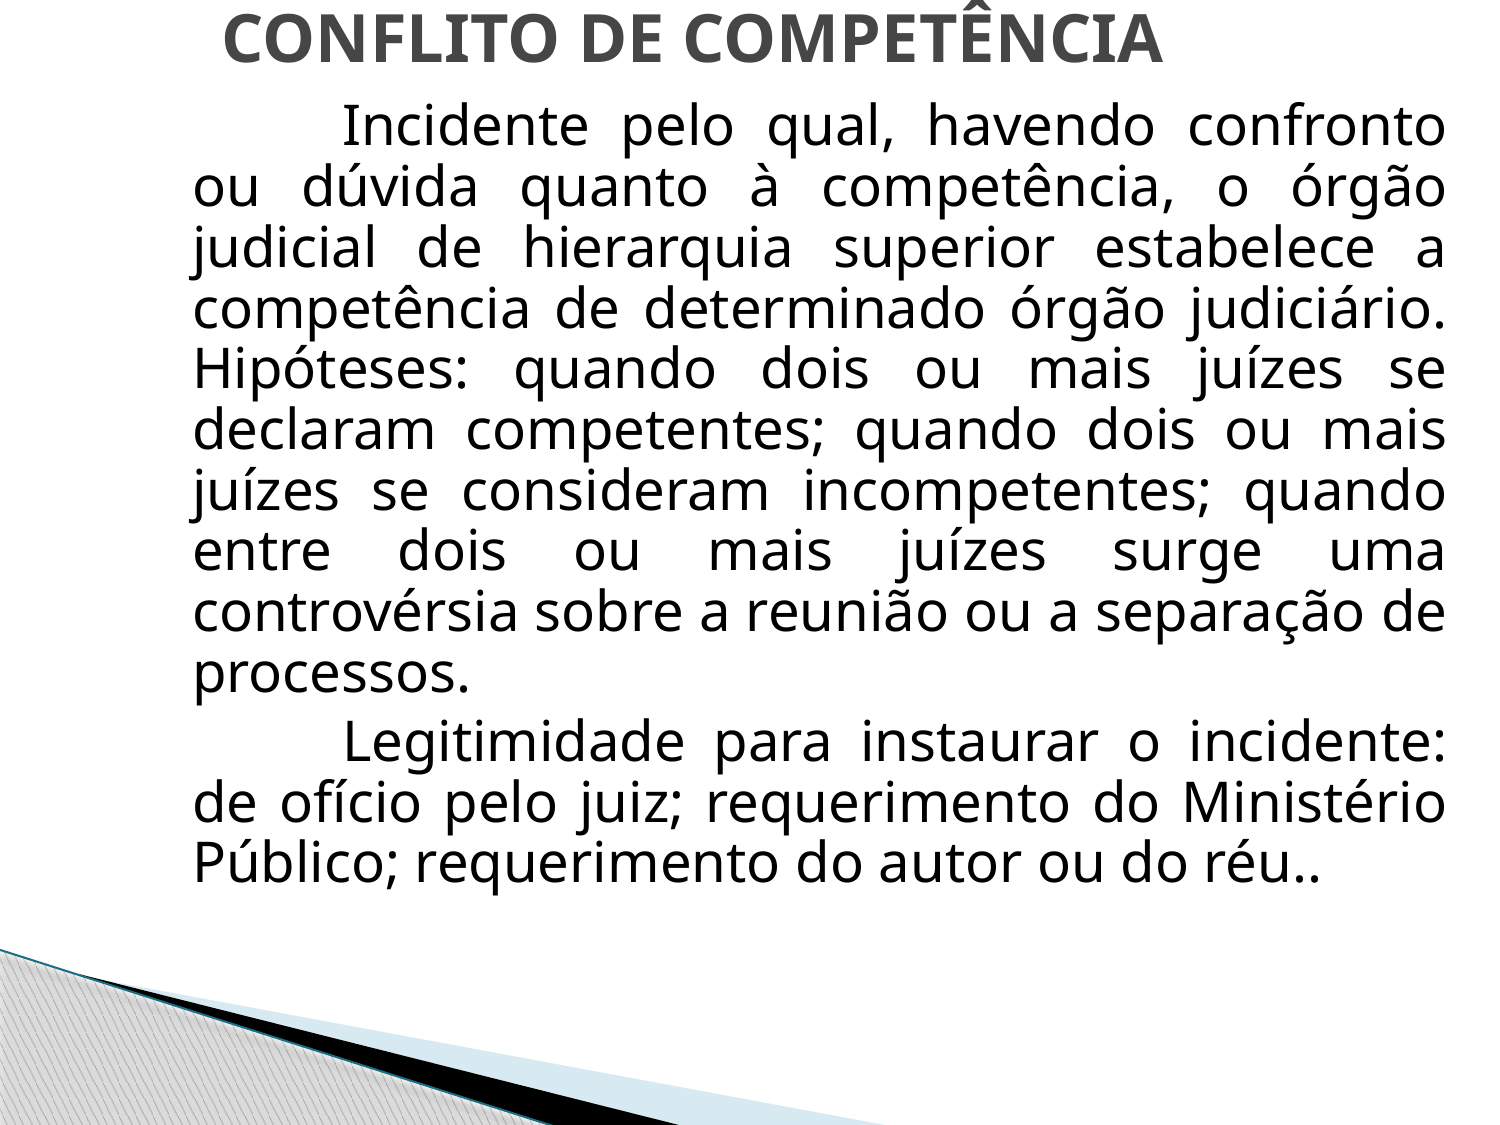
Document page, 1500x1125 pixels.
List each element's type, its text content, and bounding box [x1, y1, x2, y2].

list Incidente pelo qual, havendo confronto ou dúvida quanto à competência, o órgão judicial de hierarquia superior estabelece a competência de determinado órgão judiciário. Hipóteses: quando dois ou mais juízes se declaram competentes; quando dois ou mais juízes se consideram incompetentes; quando entre dois ou mais juízes surge uma controvérsia sobre a reunião ou a separação de processos. Legitimidade para instaurar o incidente: de ofício pelo juiz; requerimento do Ministério Público; requerimento do autor ou do réu.. [159, 90, 1463, 1125]
title CONFLITO DE COMPETÊNCIA [206, 0, 1463, 73]
